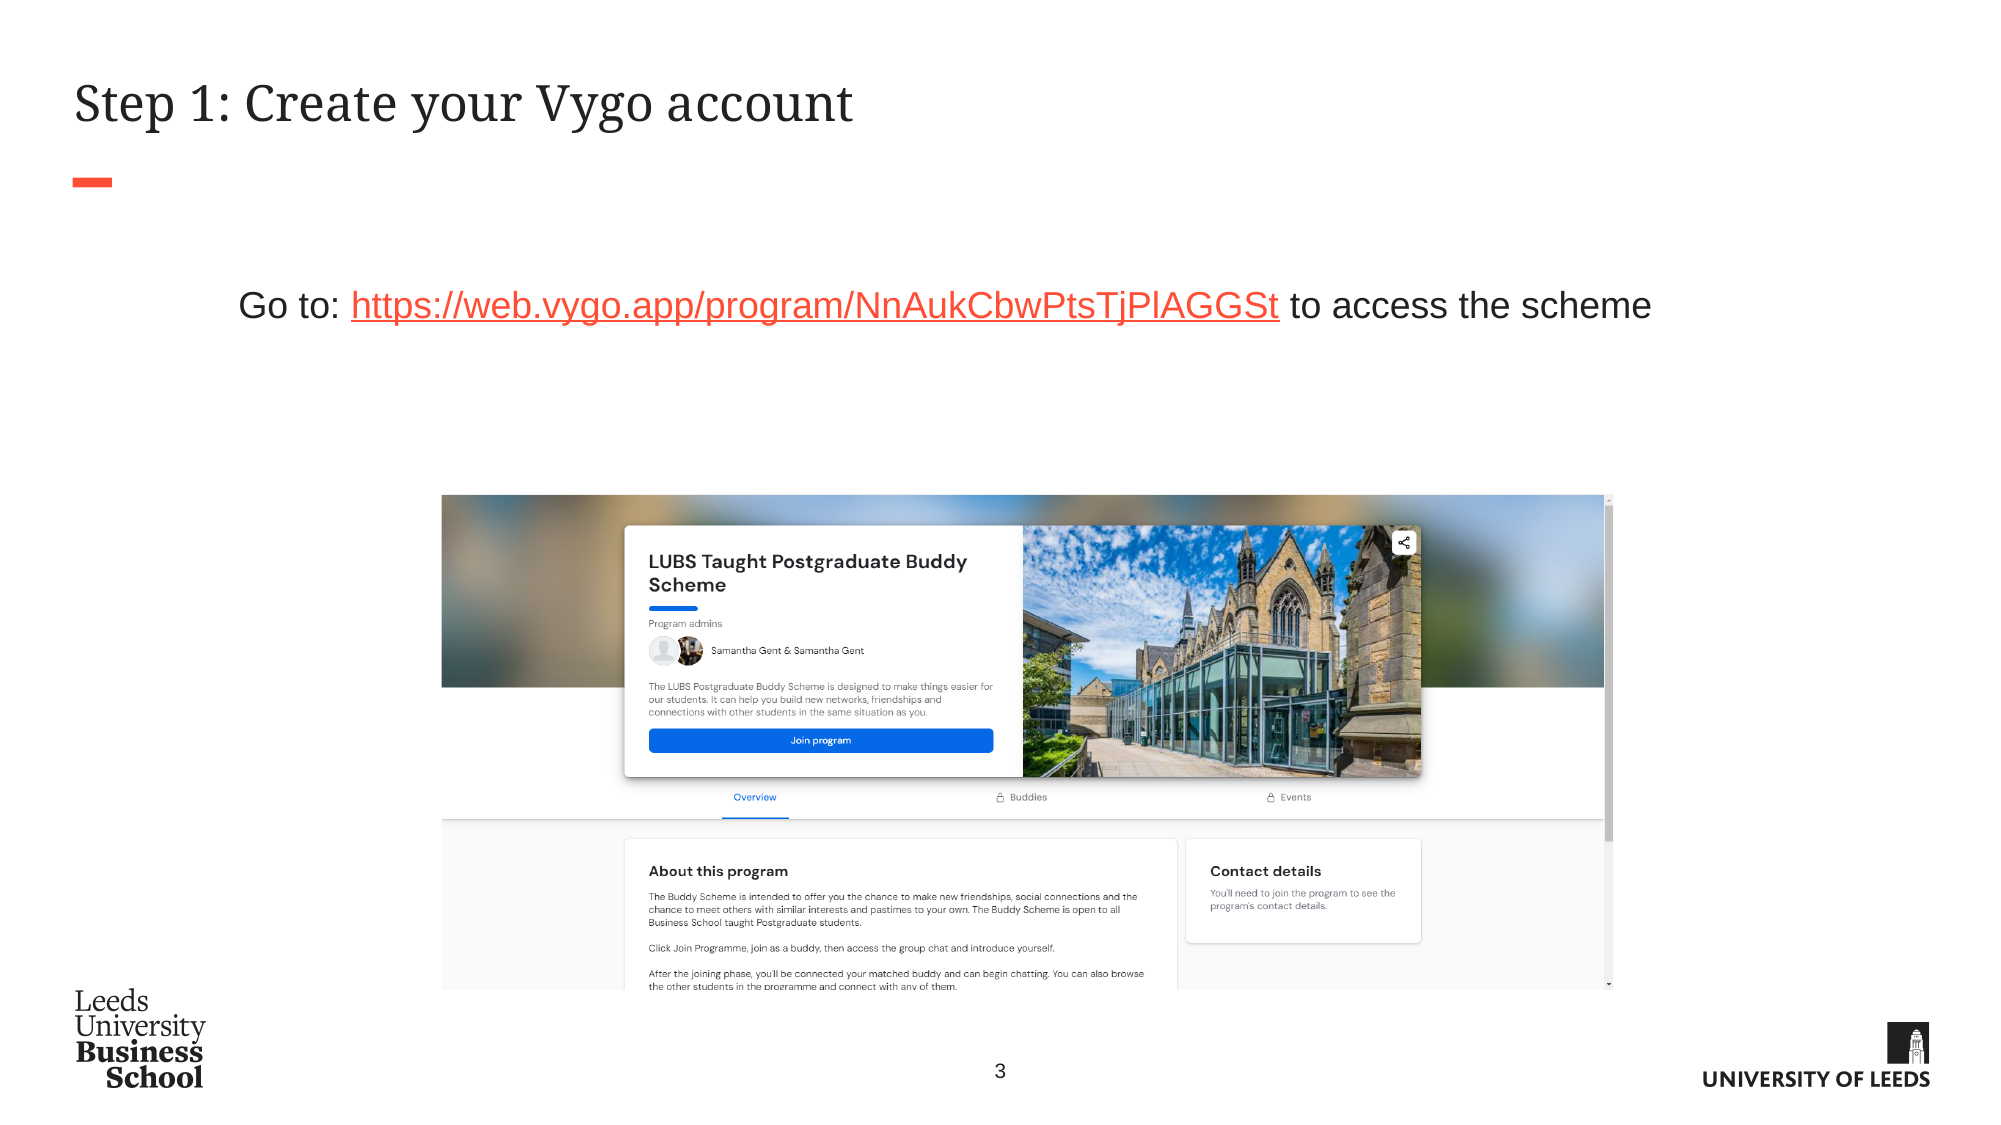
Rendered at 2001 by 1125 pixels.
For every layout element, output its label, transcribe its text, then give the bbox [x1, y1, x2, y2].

text_box Go to: https://web.vygo.app/program/NnAukCbwPtsTjPlAGGSt to access the scheme [223, 273, 1832, 333]
picture [441, 481, 1614, 990]
title Step 1: Create your Vygo account [74, 25, 1929, 186]
picture [1703, 1022, 1930, 1087]
picture [75, 988, 206, 1088]
slide_number 3 [929, 1050, 1072, 1090]
